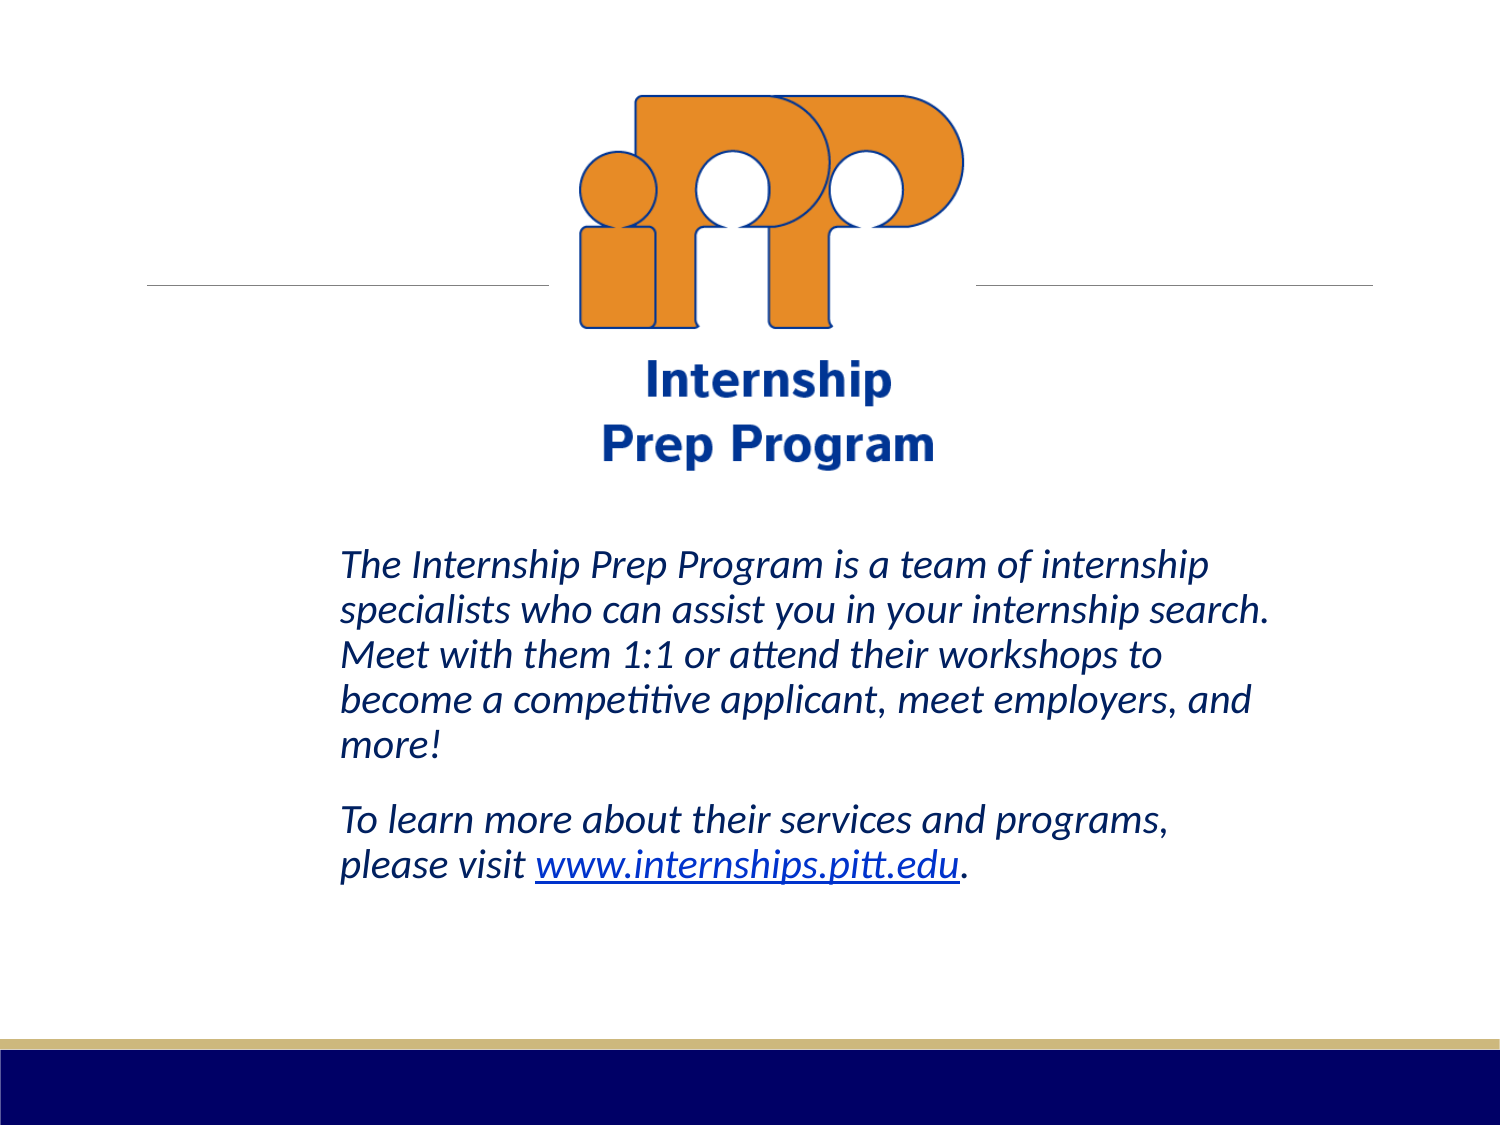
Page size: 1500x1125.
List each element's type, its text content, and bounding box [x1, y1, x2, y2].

text_box The Internship Prep Program is a team of internship specialists who can assist you in your internship search. Meet with them 1:1 or attend their workshops to become a competitive applicant, meet employers, and more! To learn more about their services and programs, please visit www.internships.pitt.edu. [324, 537, 1288, 975]
picture [549, 36, 976, 519]
